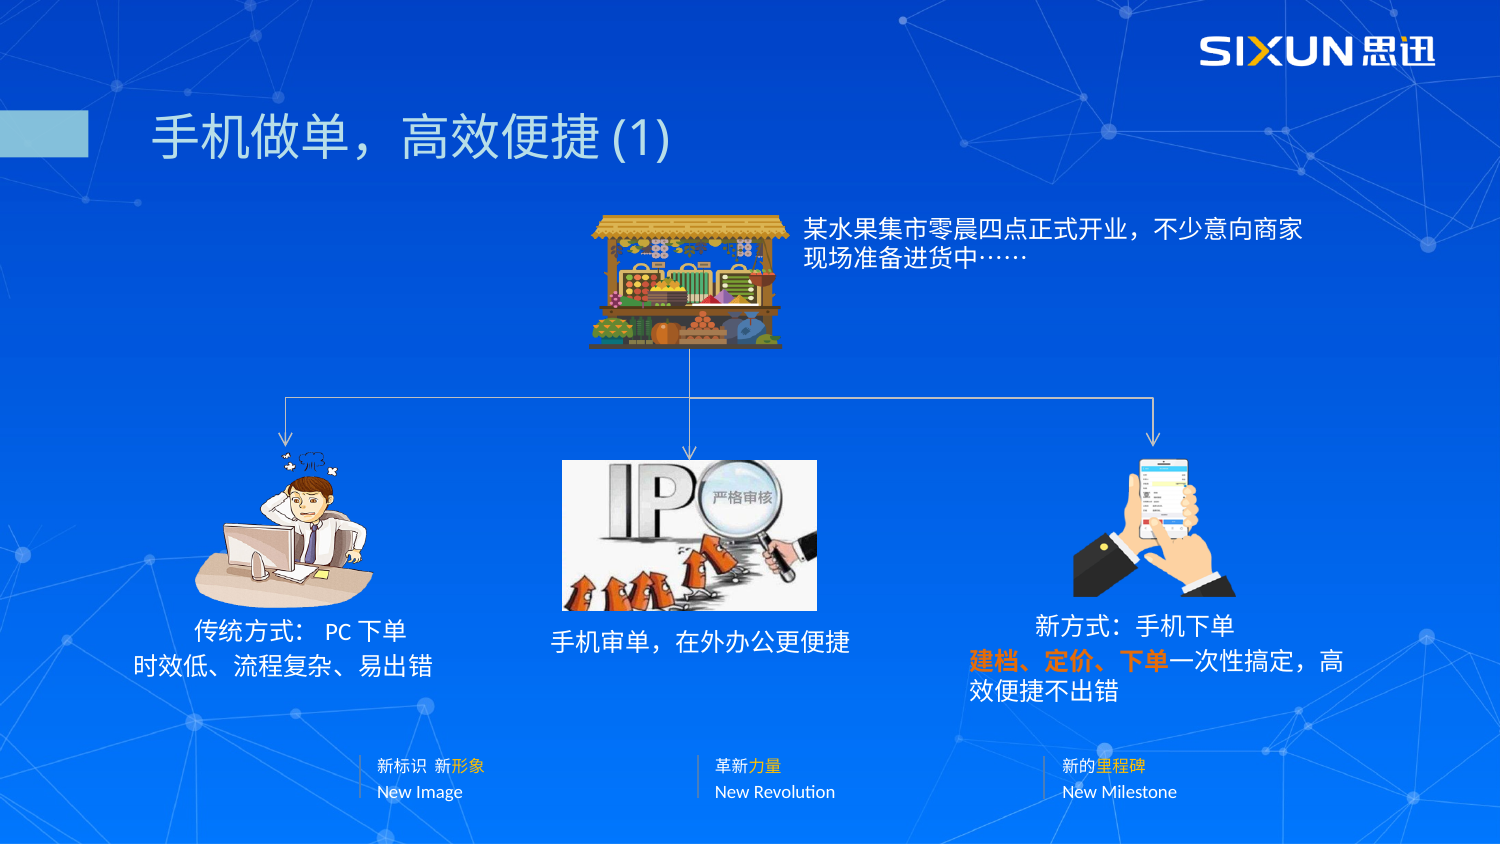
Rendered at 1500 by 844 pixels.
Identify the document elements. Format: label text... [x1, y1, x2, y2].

picture [0, 0, 1500, 844]
text_box 手机做单，高效便捷(1) [112, 98, 762, 173]
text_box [133, 212, 1361, 708]
text_box [0, 108, 91, 160]
